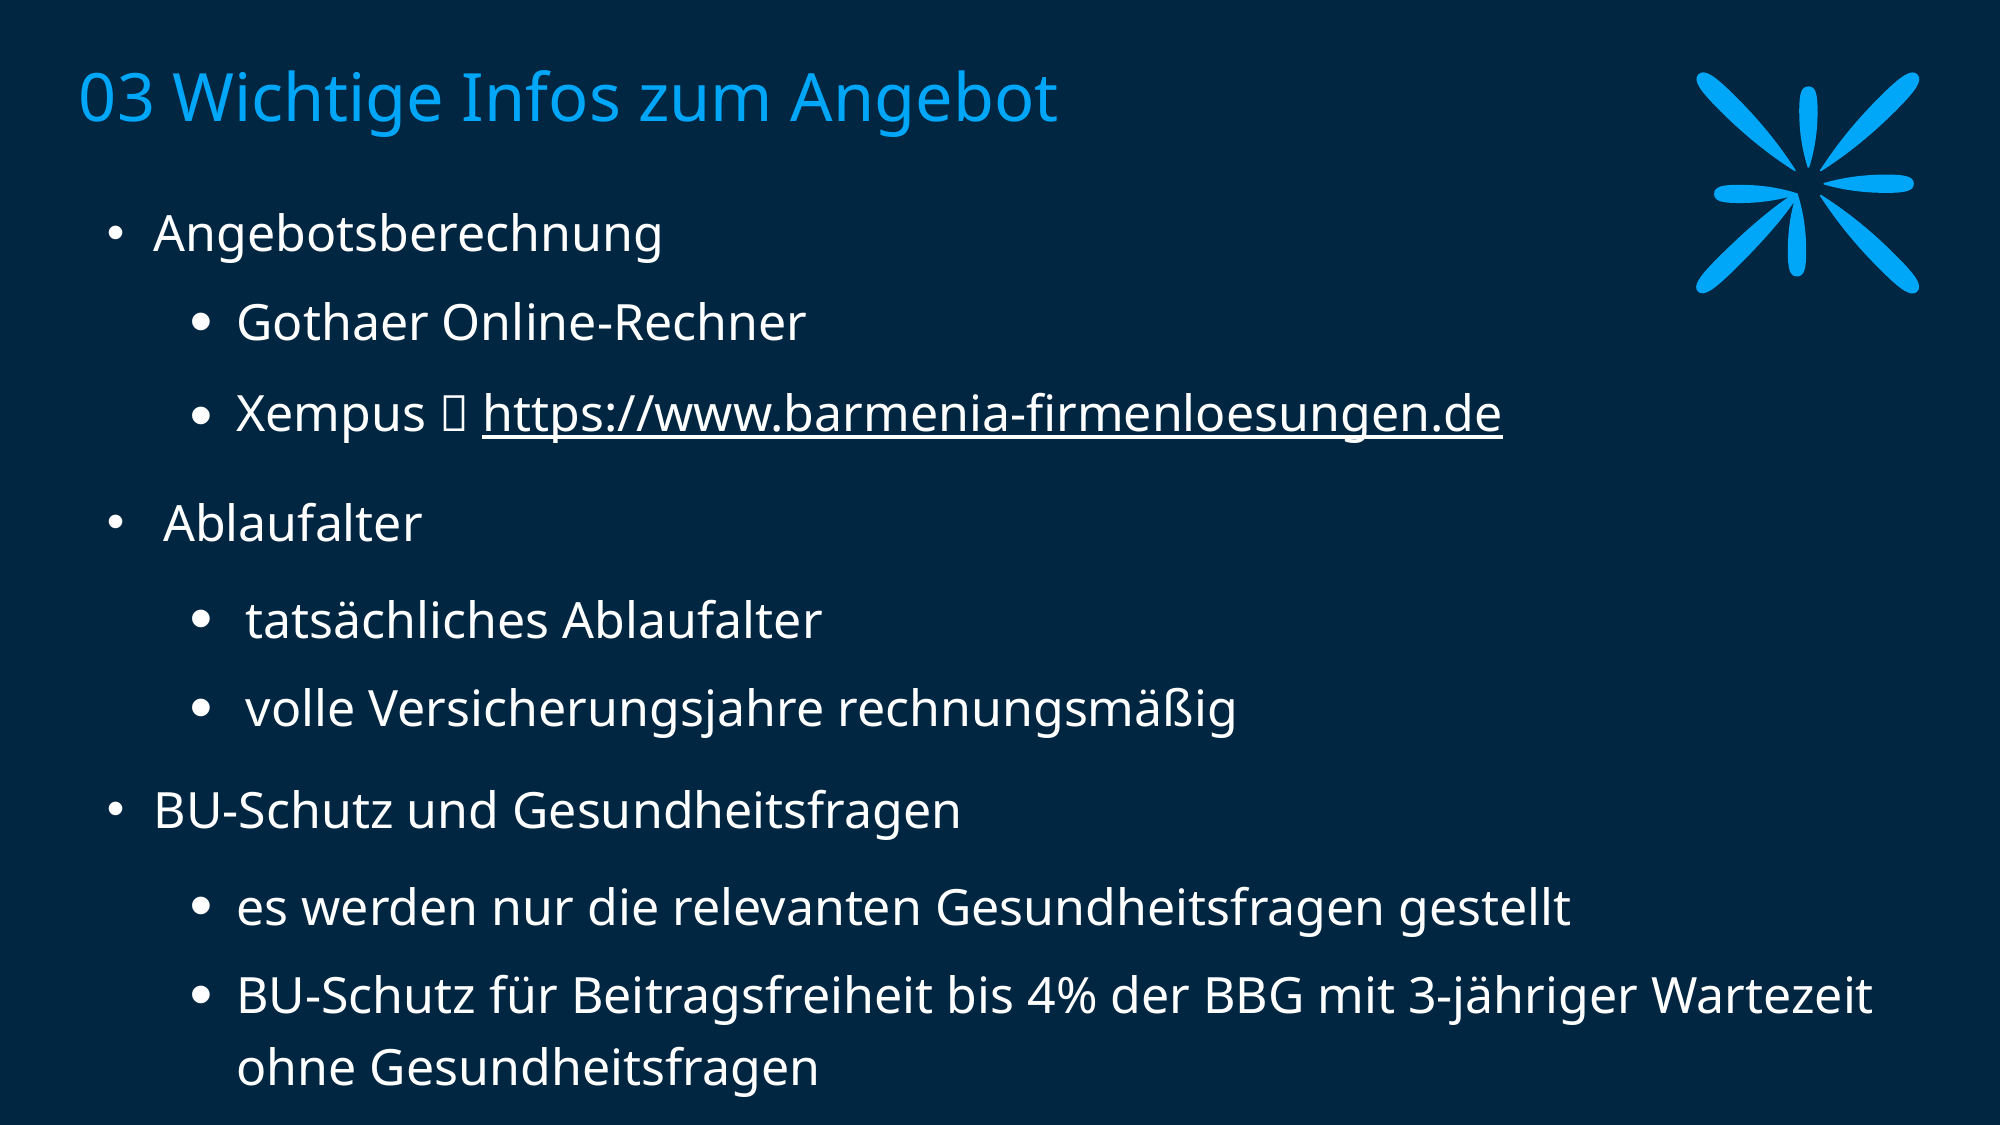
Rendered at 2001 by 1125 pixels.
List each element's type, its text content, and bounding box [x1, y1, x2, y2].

title 03 Wichtige Infos zum Angebot [78, 63, 1473, 226]
text_box Angebotsberechnung Gothaer Online-Rechner Xempus  https://www.barmenia-firmenloesungen.de Ablaufalter tatsächliches Ablaufalter volle Versicherungsjahre rechnungsmäßig BU-Schutz und Gesundheitsfragen es werden nur die relevanten Gesundheitsfragen gestellt BU-Schutz für Beitragsfreiheit bis 4% der BBG mit 3-jähriger Wartezeit ohne Gesundheitsfragen [92, 200, 1981, 1085]
